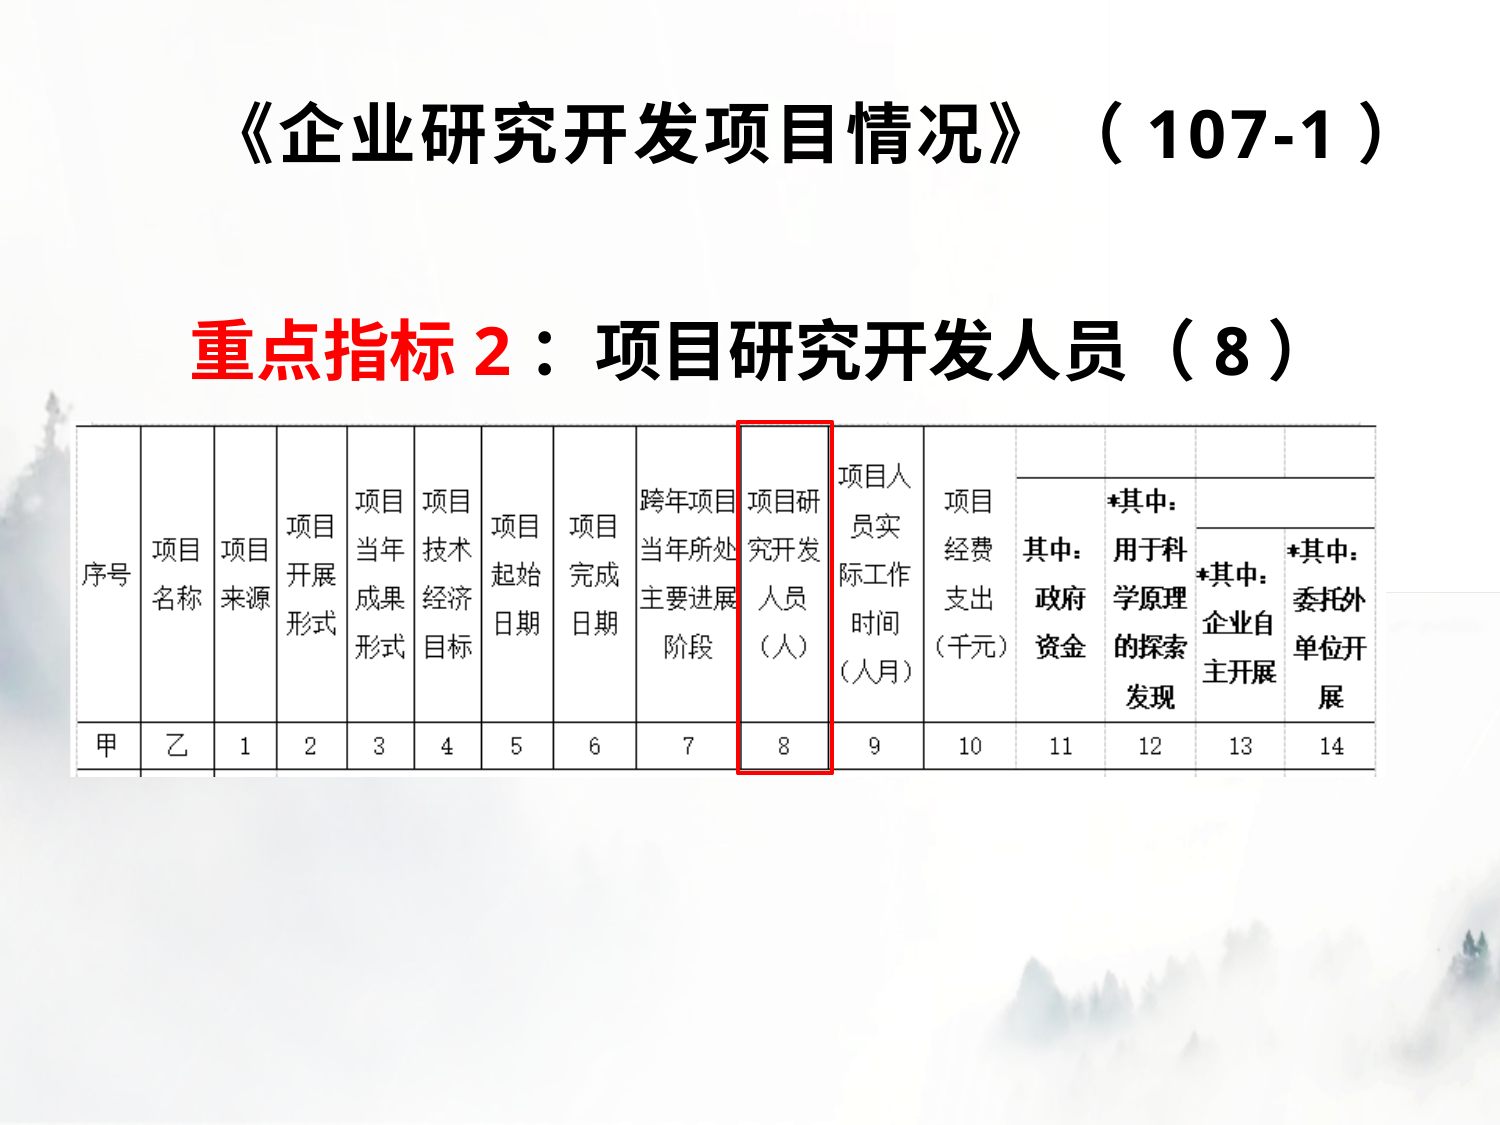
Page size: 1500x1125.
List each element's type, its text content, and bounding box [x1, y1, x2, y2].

text_box 重点指标2：项目研究开发人员（8） [174, 277, 1458, 1020]
title 《企业研究开发项目情况》（107-1） [128, 20, 1500, 239]
picture [0, 0, 1500, 1125]
